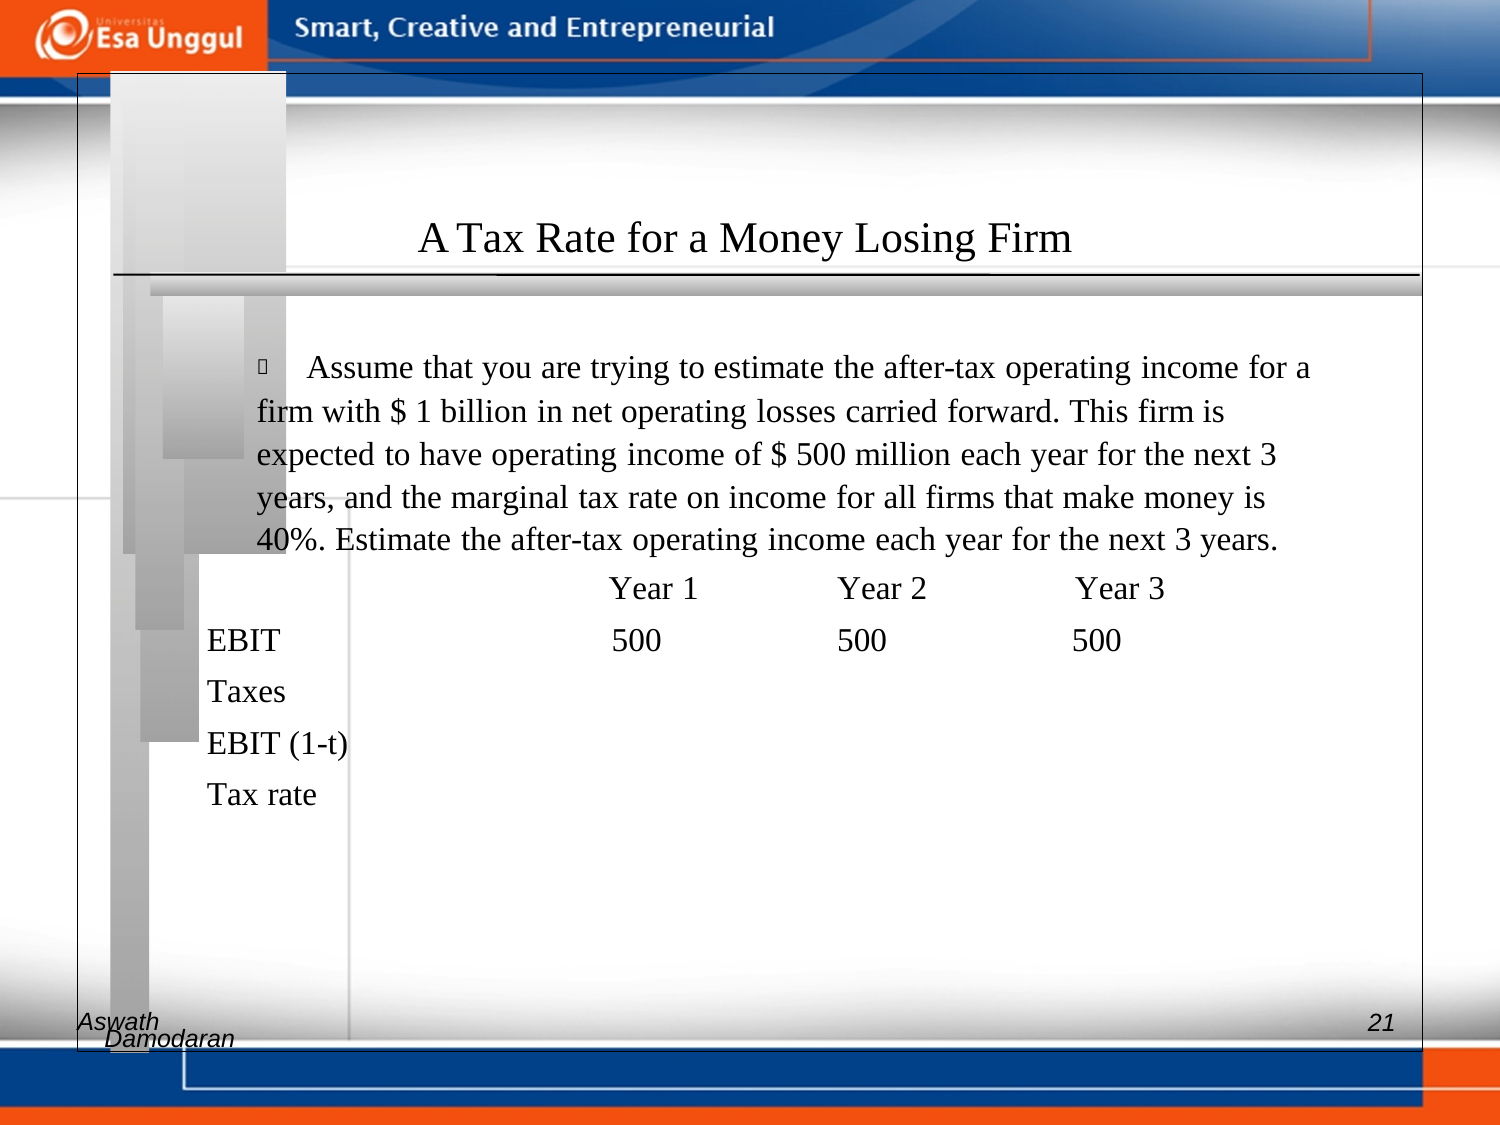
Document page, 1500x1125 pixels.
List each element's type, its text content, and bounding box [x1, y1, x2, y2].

picture [0, 0, 1500, 1125]
text_box A Tax Rate for a Money Losing Firm  Assume that you are trying to estimate the after-tax operating income for a firm with $ 1 billion in net operating losses carried forward. This firm is expected to have operating income of $ 500 million each year for the next 3 years, and the marginal tax rate on income for all firms that make money is 40%. Estimate the after-tax operating income each year for the next 3 years. Year 1 Year 2 Year 3 EBIT 500 500 500 Taxes EBIT (1-t) Tax rate Aswath [77, 73, 1423, 1052]
